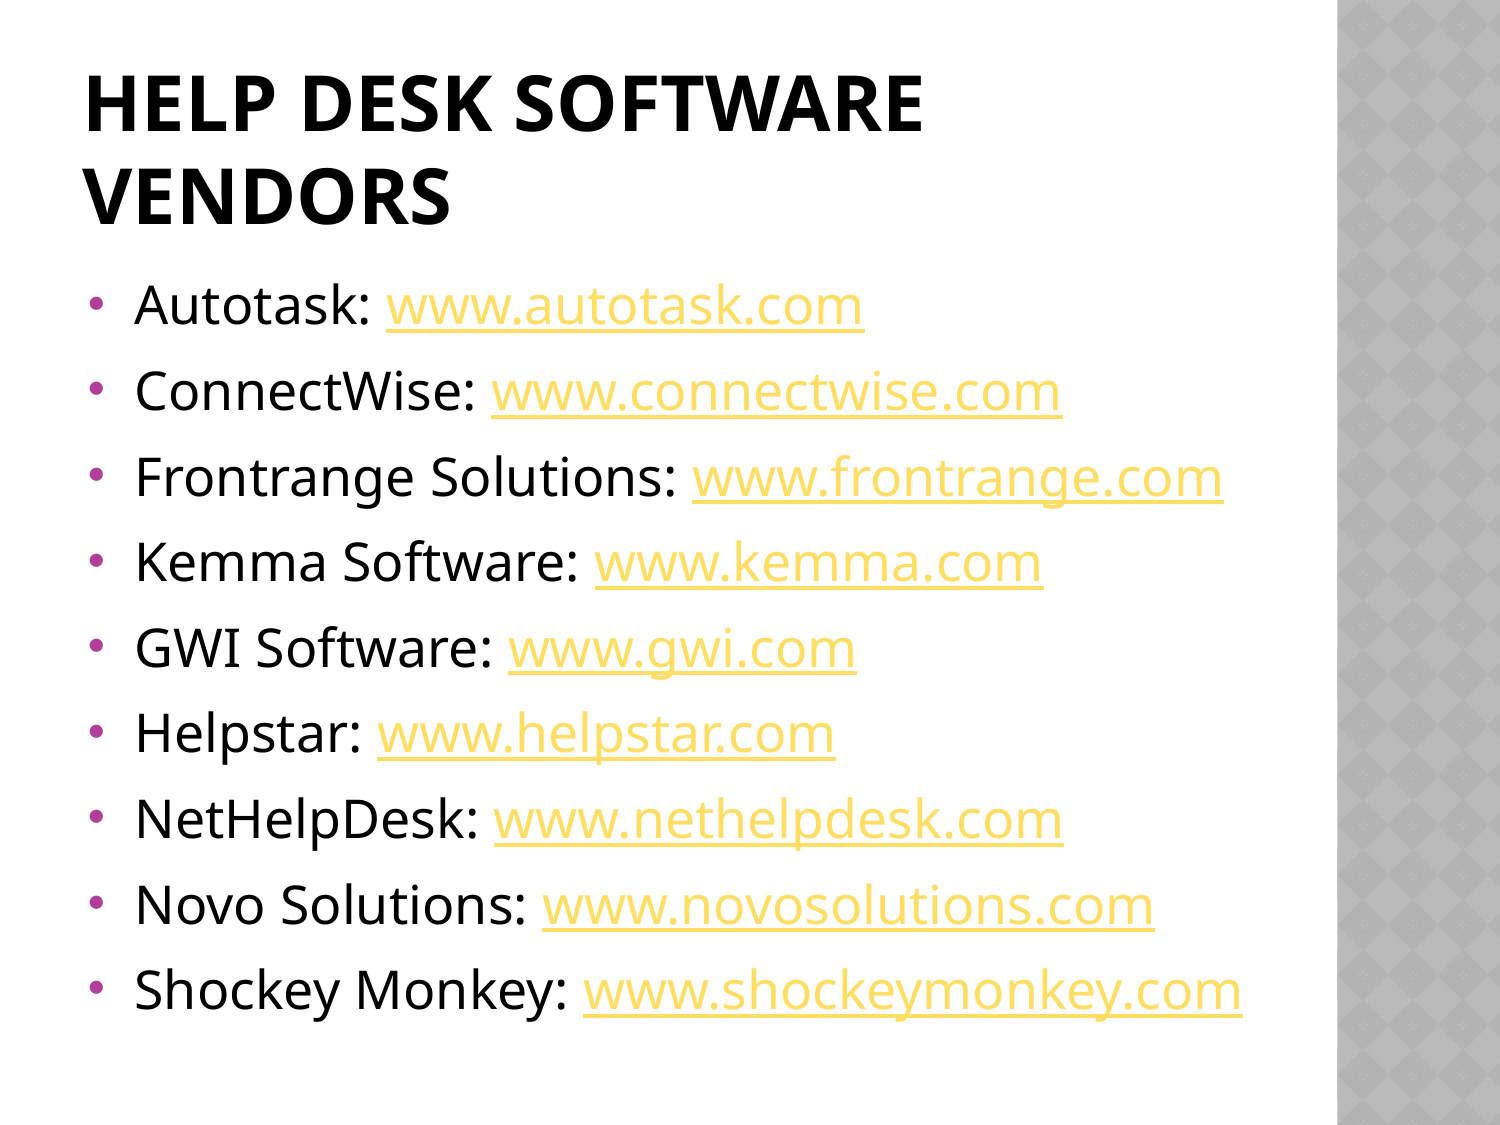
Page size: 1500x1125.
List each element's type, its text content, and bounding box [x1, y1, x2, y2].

title Help Desk Software Vendors [75, 52, 1263, 240]
list Autotask: www.autotask.com ConnectWise: www.connectwise.com Frontrange Solutions: www.frontrange.com Kemma Software: www.kemma.com GWI Software: www.gwi.com Helpstar: www.helpstar.com NetHelpDesk: www.nethelpdesk.com Novo Solutions: www.novosolutions.com Shockey Monkey: www.shockeymonkey.com [75, 264, 1263, 1059]
